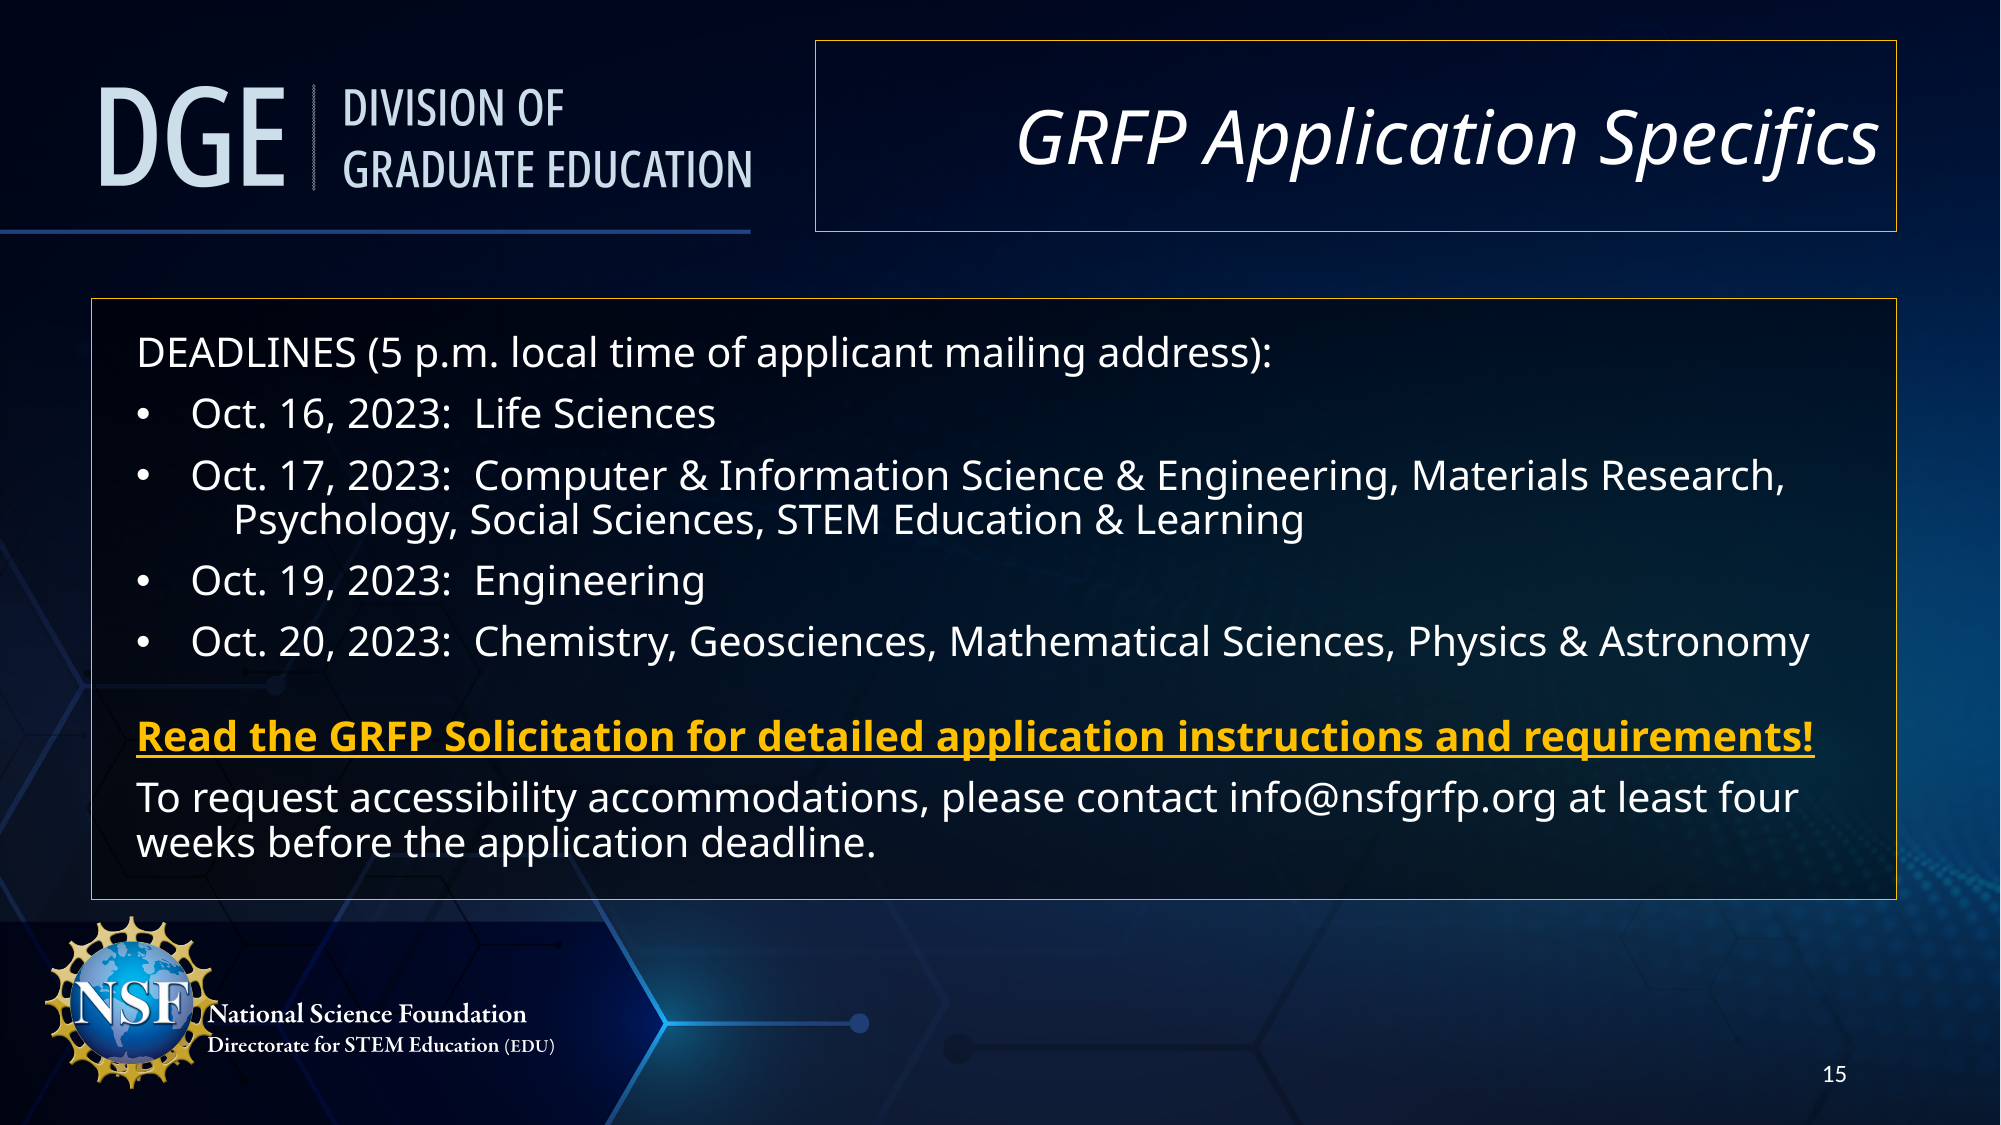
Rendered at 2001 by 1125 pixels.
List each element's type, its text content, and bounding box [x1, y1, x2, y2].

picture [0, 0, 2001, 1125]
slide_number 15 [1412, 1042, 1863, 1103]
text_box [815, 40, 1897, 232]
list DEADLINES (5 p.m. local time of applicant mailing address): Oct. 16, 2023: Life Sciences Oct. 17, 2023: Computer & Information Science & Engineering, Materials Research, Psychology, Social Sciences, STEM Education & Learning Oct. 19, 2023: Engineering Oct. 20, 2023: Chemistry, Geosciences, Mathematical Sciences, Physics & Astronomy Read the GRFP Solicitation for detailed application instructions and requirements! To request accessibility accommodations, please contact info@nsfgrfp.org at least four weeks before the application deadline. [91, 298, 1897, 900]
